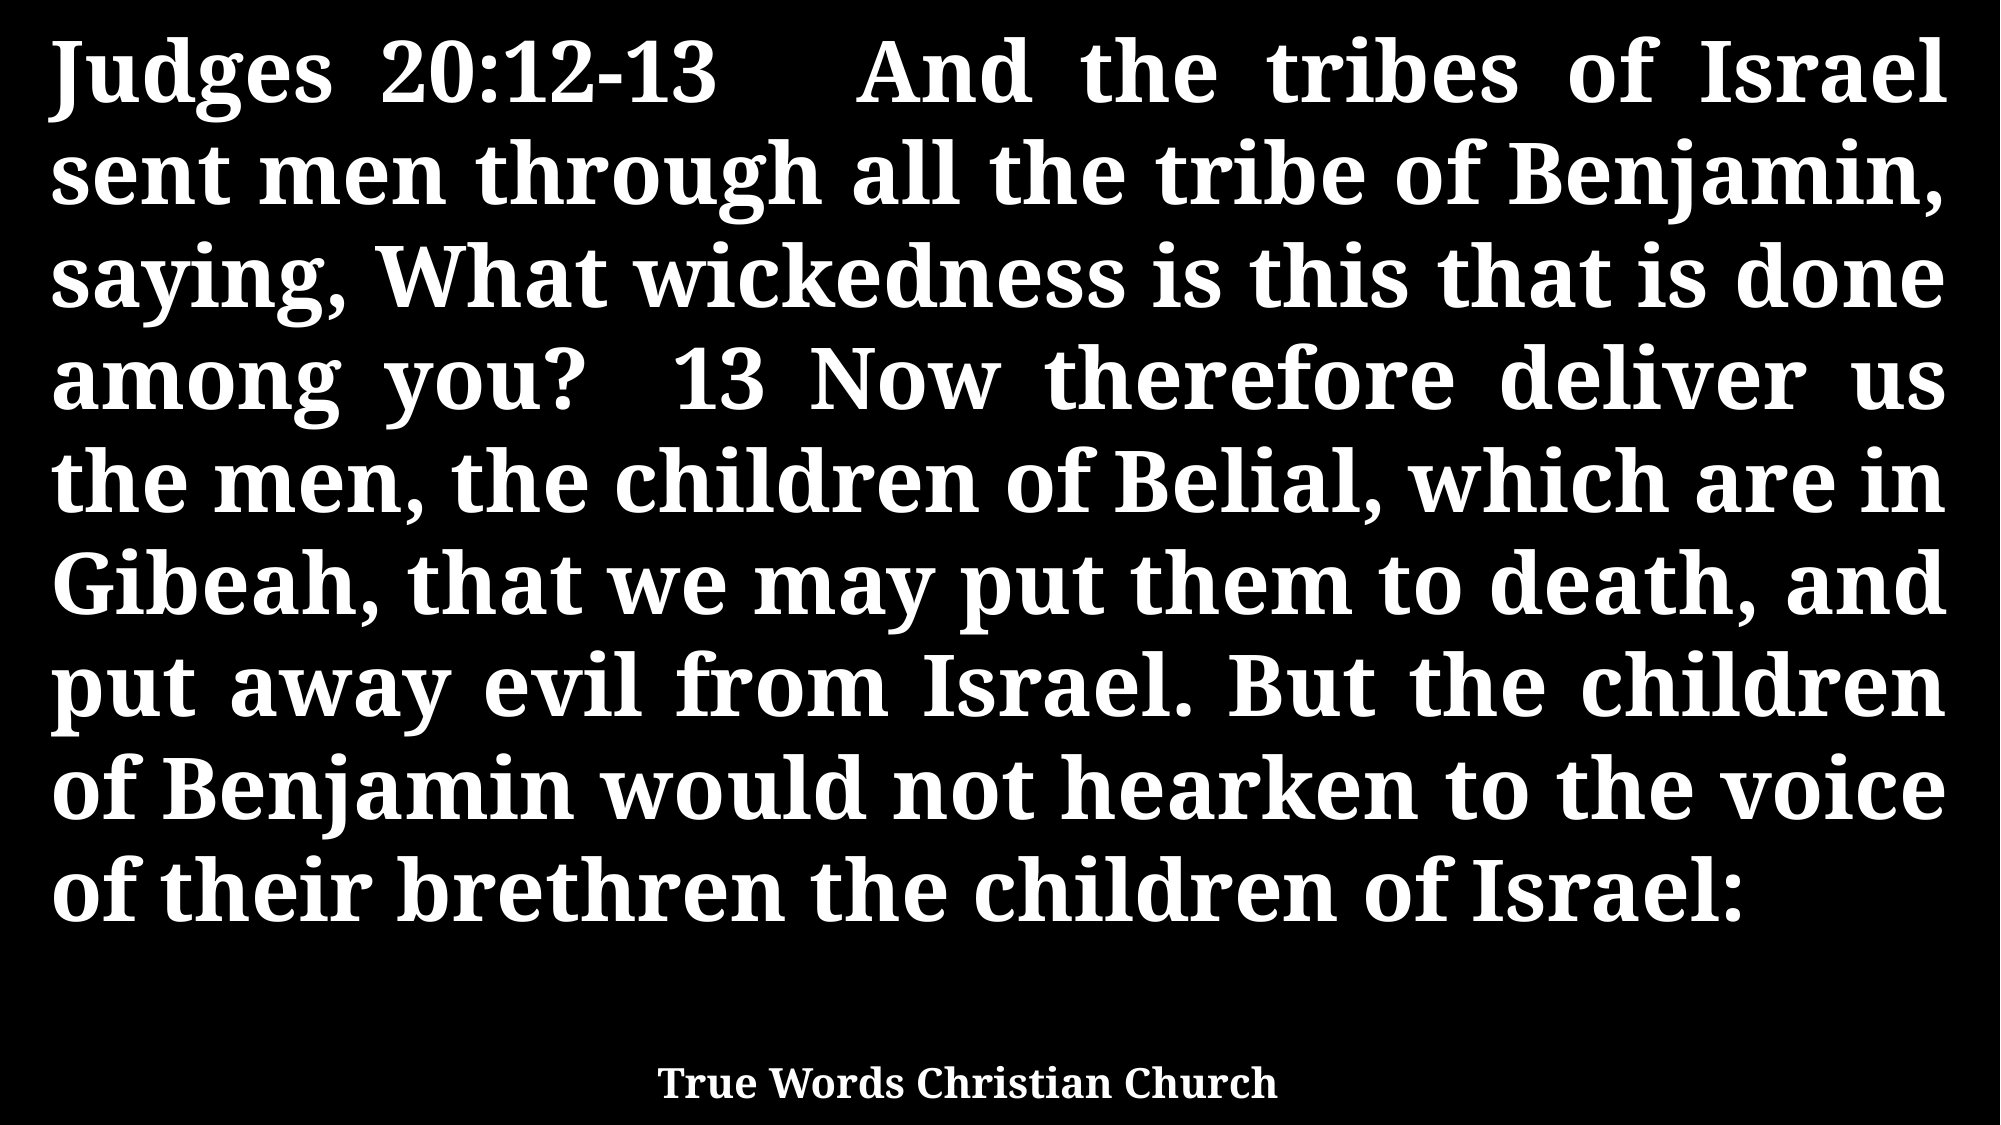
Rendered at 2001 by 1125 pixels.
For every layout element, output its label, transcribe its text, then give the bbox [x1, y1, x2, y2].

text_box Judges 20:12-13 And the tribes of Israel sent men through all the tribe of Benjamin, saying, What wickedness is this that is done among you? 13 Now therefore deliver us the men, the children of Belial, which are in Gibeah, that we may put them to death, and put away evil from Israel. But the children of Benjamin would not hearken to the voice of their brethren the children of Israel: [35, 9, 1965, 947]
text_box True Words Christian Church [642, 1049, 1294, 1114]
